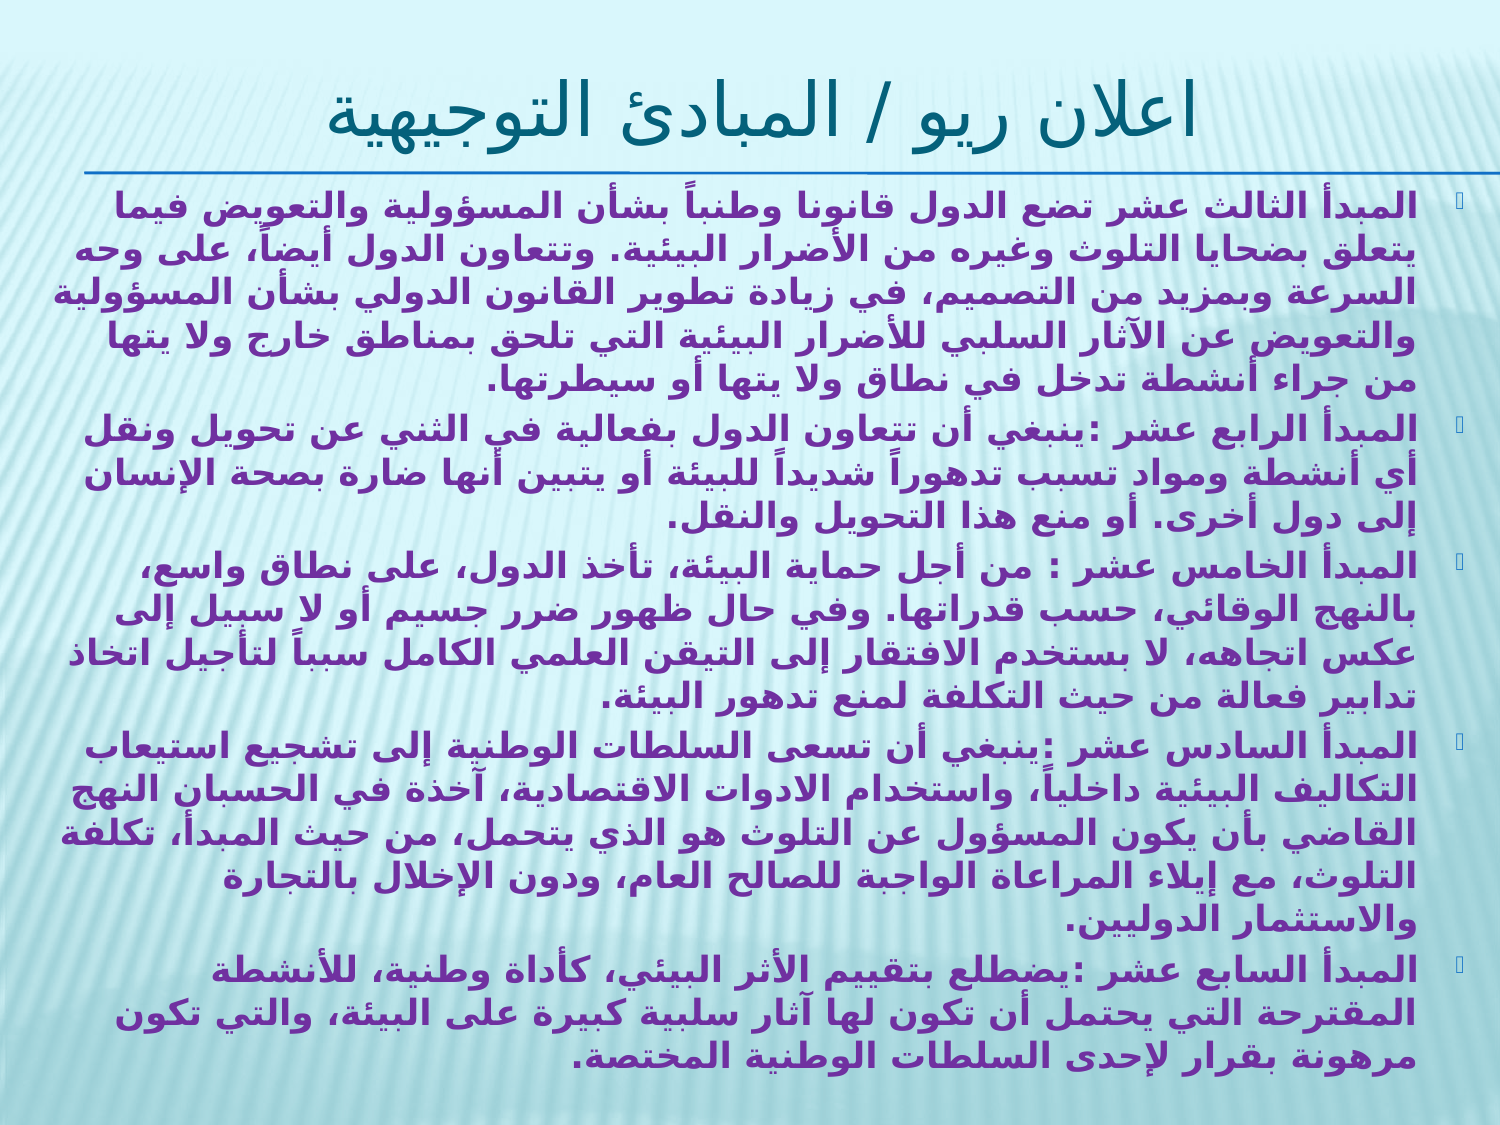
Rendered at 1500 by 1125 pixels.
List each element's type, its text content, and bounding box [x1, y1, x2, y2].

title اعلان ريو / المبادئ التوجيهية [50, 37, 1475, 174]
list المبدأ الثالث عشر تضع الدول قانونا وطنباً بشأن المسؤولية والتعويض فيما يتعلق بضحايا التلوث وغيره من الأضرار البيئية. وتتعاون الدول أيضاً، على وحه السرعة وبمزيد من التصميم، في زيادة تطوير القانون الدولي بشأن المسؤولية والتعويض عن الآثار السلبي للأضرار البيئية التي تلحق بمناطق خارج ولا يتها من جراء أنشطة تدخل في نطاق ولا يتها أو سيطرتها. المبدأ الرابع عشر :ينبغي أن تتعاون الدول بفعالية في الثني عن تحويل ونقل أي أنشطة ومواد تسبب تدهوراً شديداً للبيئة أو يتبين أنها ضارة بصحة الإنسان إلى دول أخرى. أو منع هذا التحويل والنقل. المبدأ الخامس عشر : من أجل حماية البيئة، تأخذ الدول، على نطاق واسع، بالنهج الوقائي، حسب قدراتها. وفي حال ظهور ضرر جسيم أو لا سبيل إلى عكس اتجاهه، لا بستخدم الافتقار إلى التيقن العلمي الكامل سبباً لتأجيل اتخاذ تدابير فعالة من حيث التكلفة لمنع تدهور البيئة. المبدأ السادس عشر :ينبغي أن تسعى السلطات الوطنية إلى تشجيع استيعاب التكاليف البيئية داخلياً، واستخدام الادوات الاقتصادية، آخذة في الحسبان النهج القاضي بأن يكون المسؤول عن التلوث هو الذي يتحمل، من حيث المبدأ، تكلفة التلوث، مع إيلاء المراعاة الواجبة للصالح العام، ودون الإخلال بالتجارة والاستثمار الدوليين. المبدأ السابع عشر :يضطلع بتقييم الأثر البيئي، كأداة وطنية، للأنشطة المقترحة التي يحتمل أن تكون لها آثار سلبية كبيرة على البيئة، والتي تكون مرهونة بقرار لإحدى السلطات الوطنية المختصة. [24, 174, 1475, 1100]
